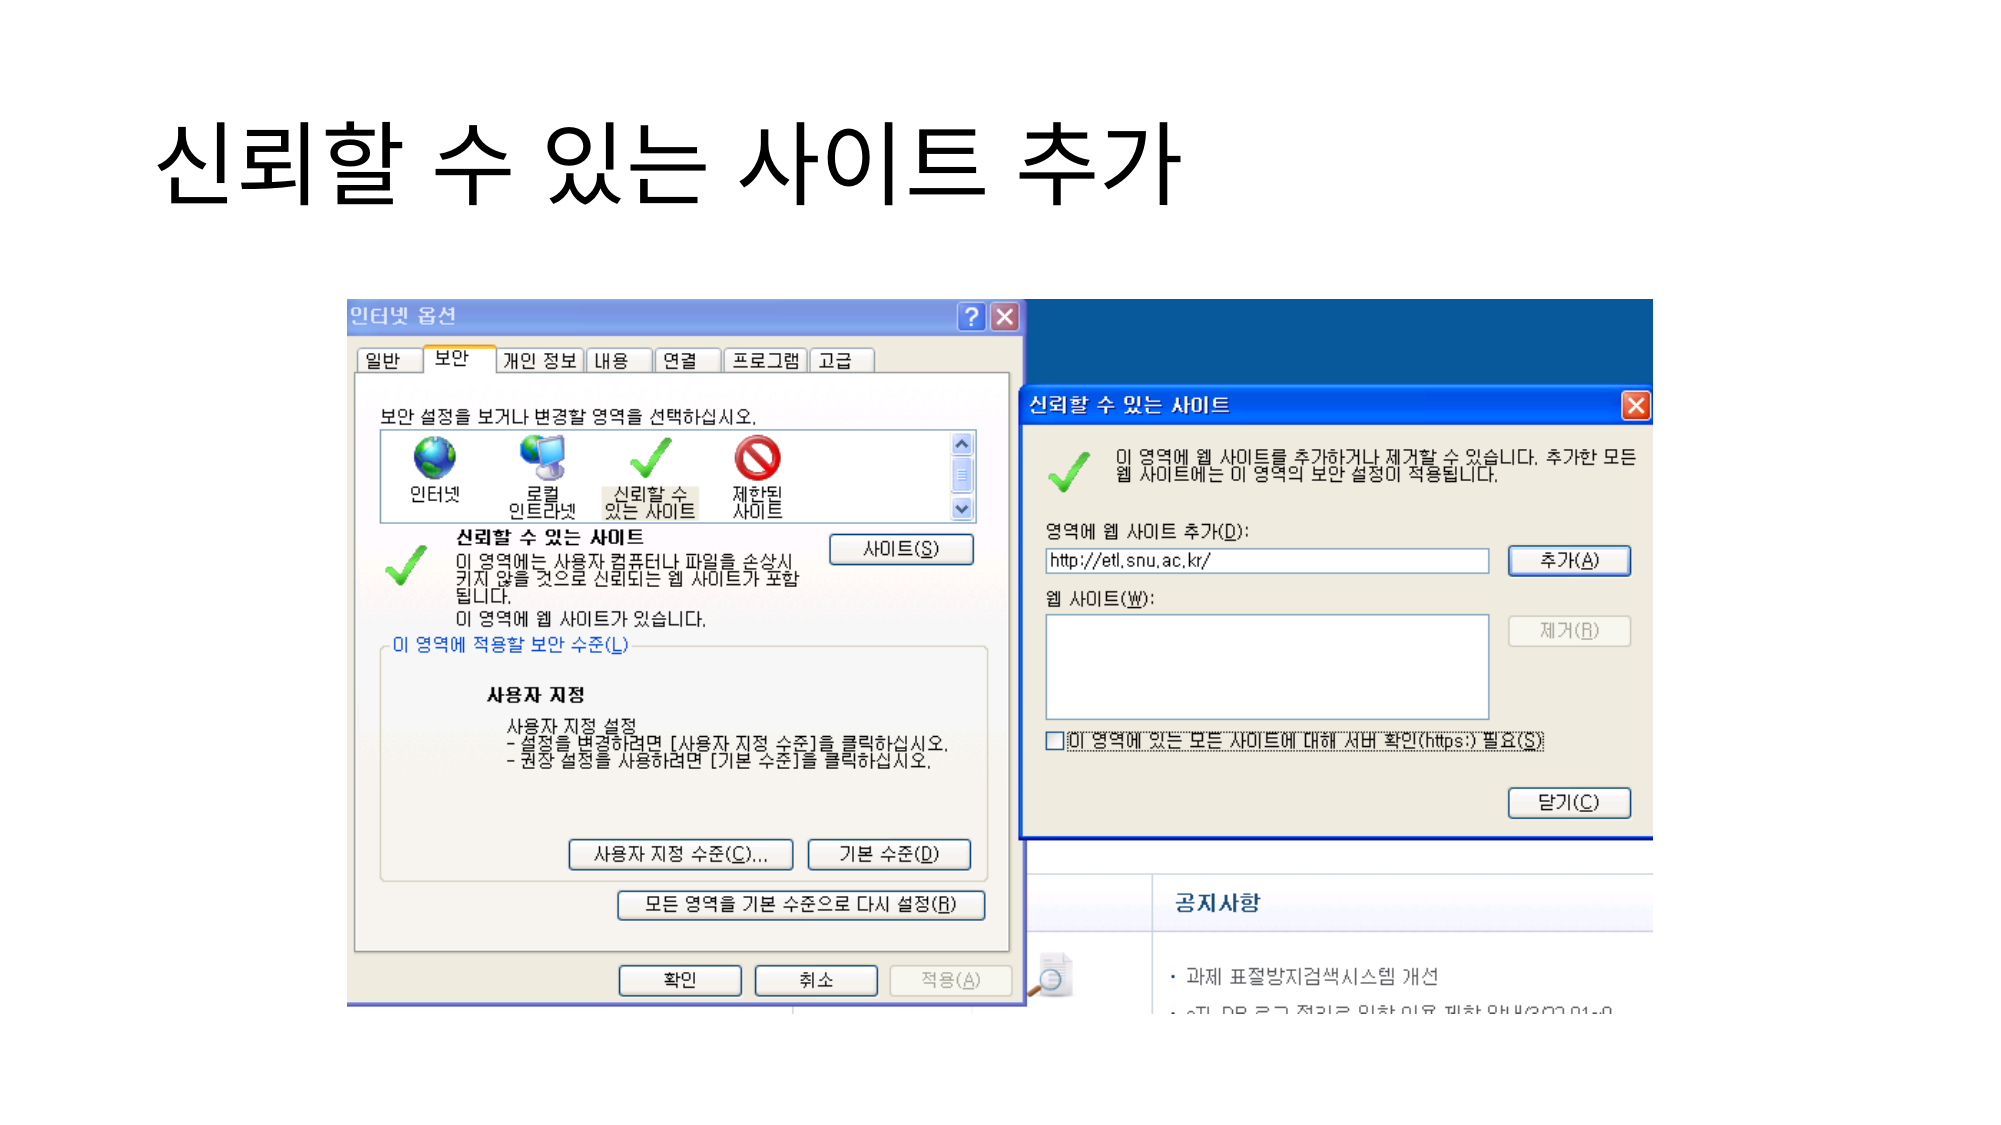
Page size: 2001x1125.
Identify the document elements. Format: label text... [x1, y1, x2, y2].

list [347, 299, 1653, 1014]
title 신뢰할 수 있는 사이트 추가 [137, 59, 1863, 278]
